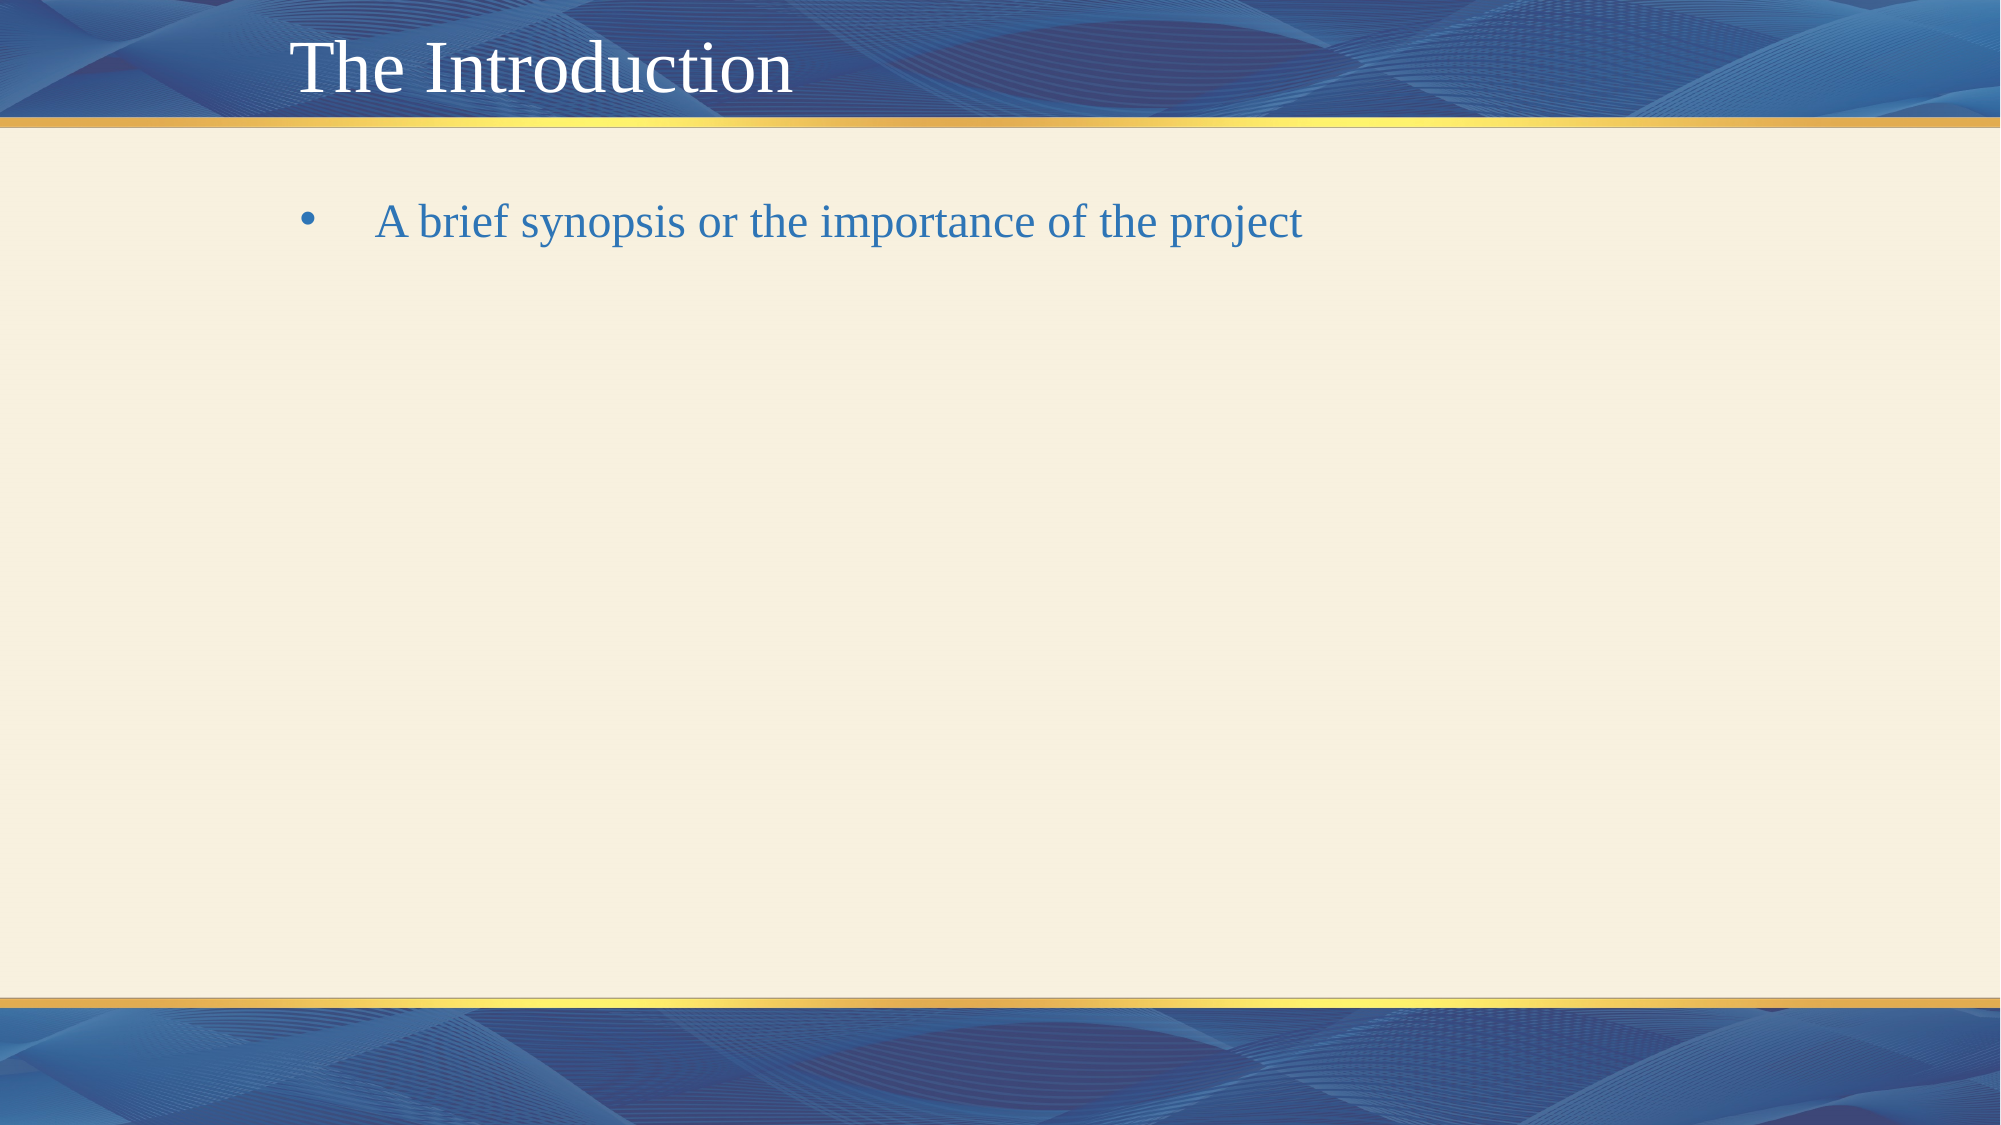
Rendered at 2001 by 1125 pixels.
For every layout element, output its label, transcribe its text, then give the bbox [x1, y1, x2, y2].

list A brief synopsis or the importance of the project [274, 193, 1625, 944]
picture [0, 0, 2001, 1125]
title The Introduction [274, 0, 1625, 138]
